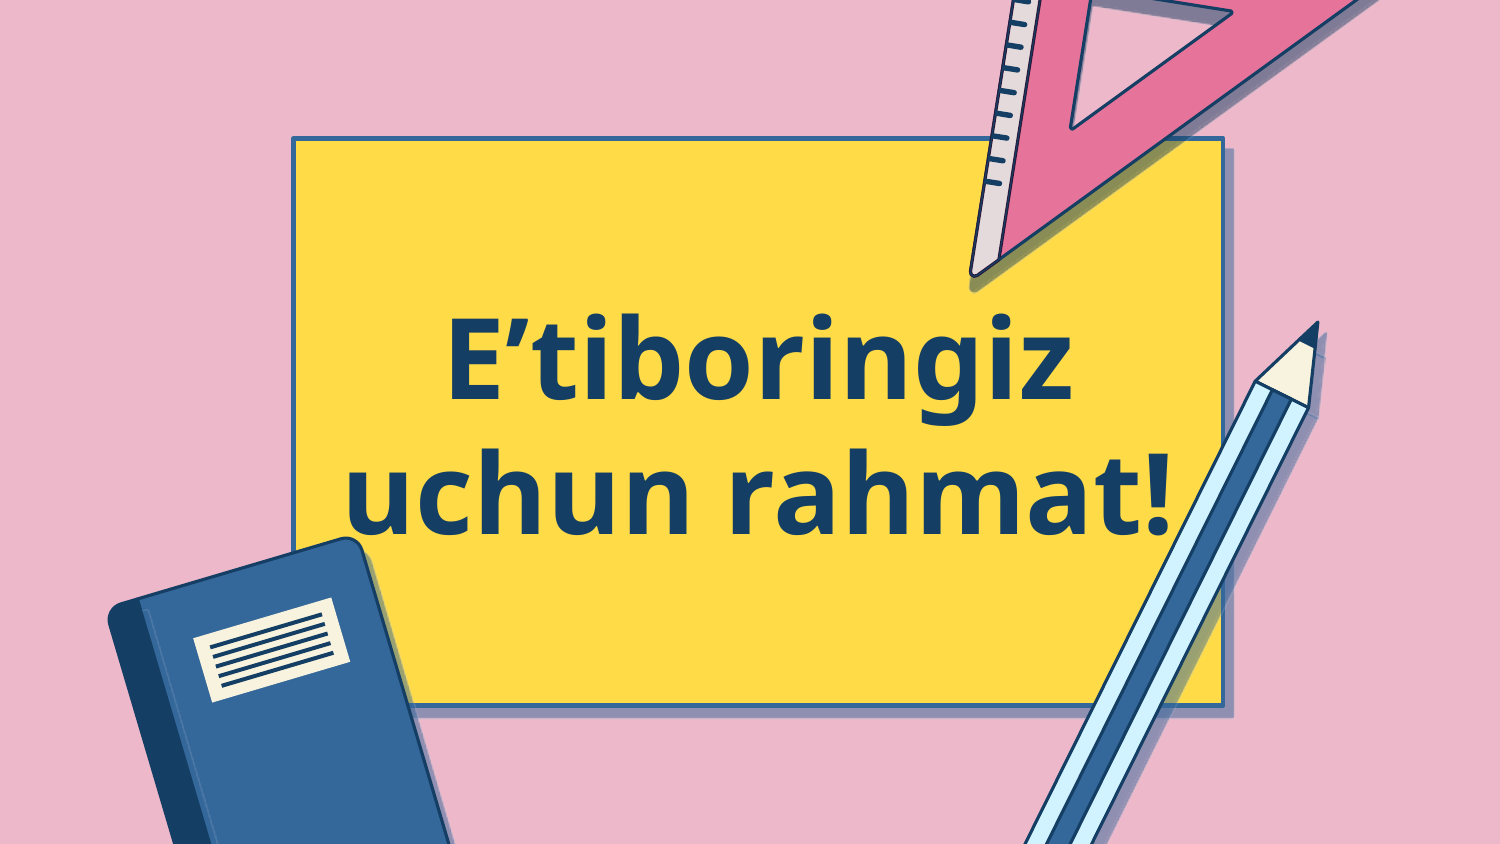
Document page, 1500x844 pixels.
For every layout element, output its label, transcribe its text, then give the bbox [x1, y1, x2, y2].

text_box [995, 0, 1380, 308]
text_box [148, 563, 413, 844]
title E’tiboringiz uchun rahmat! [1214, 316, 1225, 458]
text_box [1148, 289, 1209, 844]
title E’tiboringiz uchun rahmat! [291, 136, 1143, 708]
title E’tiboringiz uchun rahmat! [1214, 610, 1225, 708]
